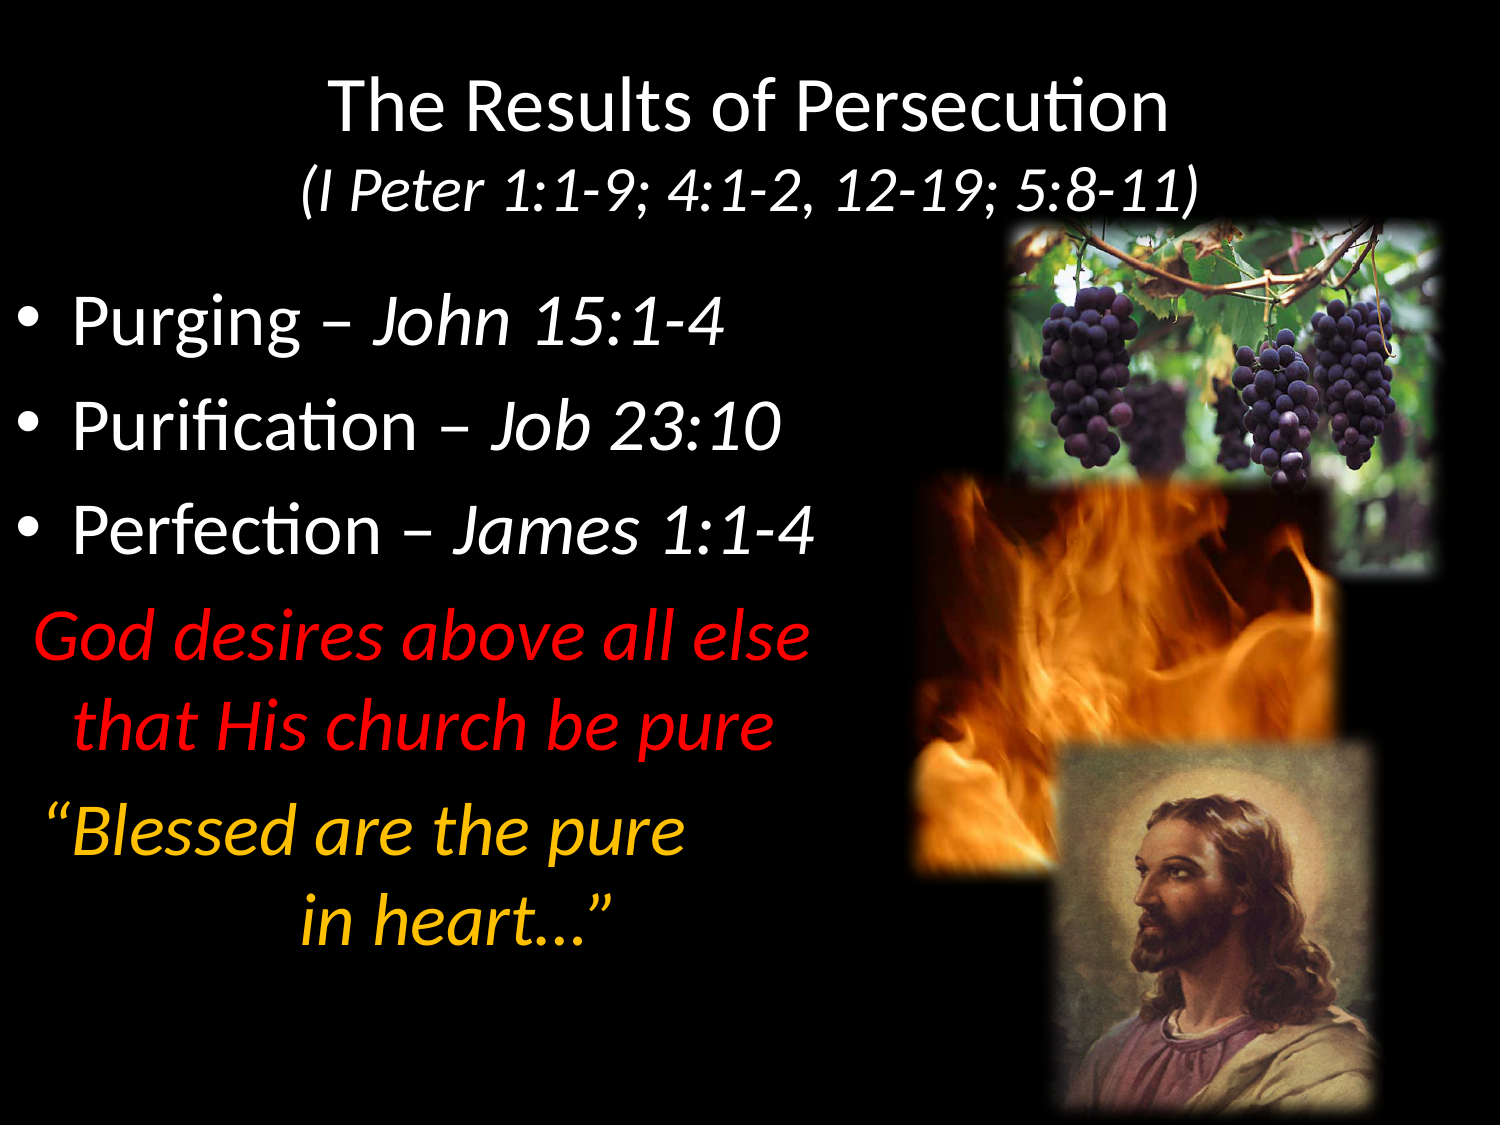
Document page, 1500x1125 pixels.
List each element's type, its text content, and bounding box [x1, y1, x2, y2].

picture [899, 212, 1451, 1125]
list Purging – John 15:1-4 Purification – Job 23:10 Perfection – James 1:1-4 God desires above all else that His church be pure “Blessed are the pure in heart…” [0, 262, 863, 1088]
title The Results of Persecution (I Peter 1:1-9; 4:1-2, 12-19; 5:8-11) [75, 45, 1425, 233]
